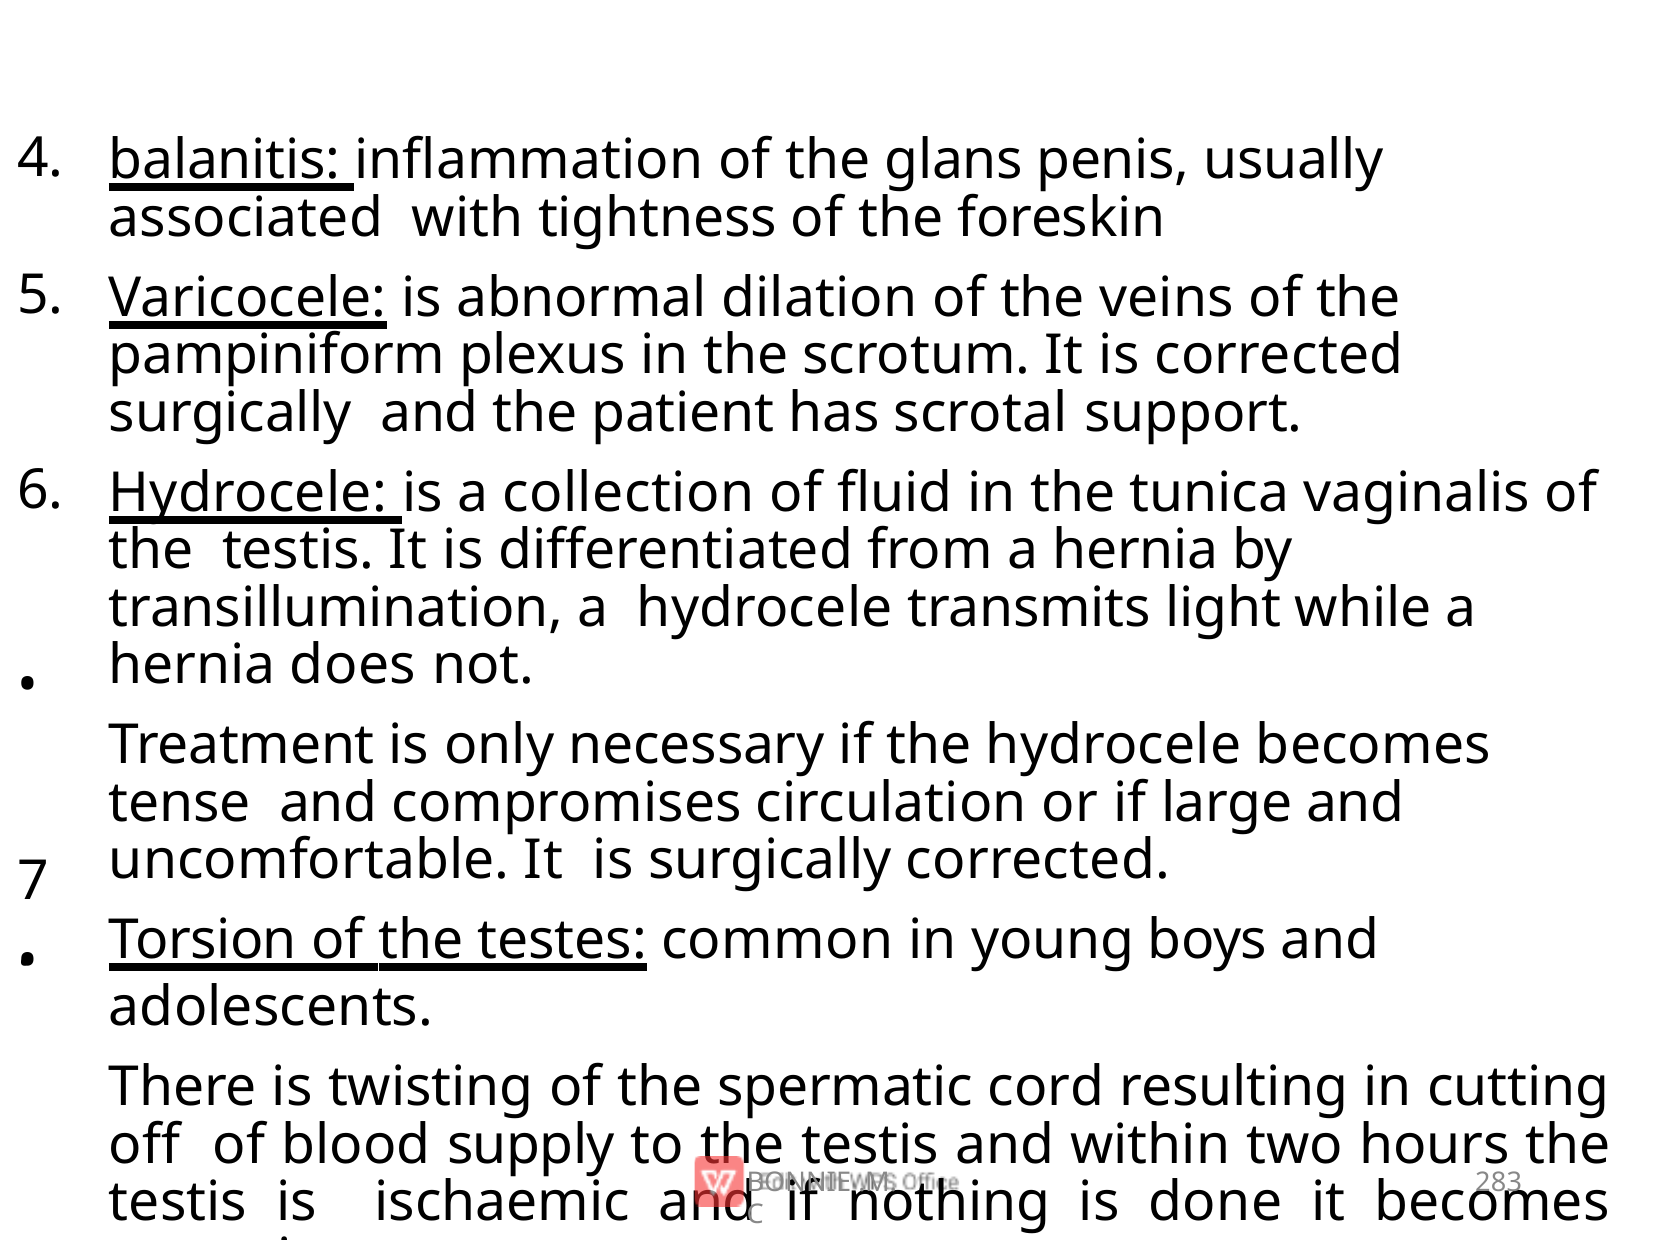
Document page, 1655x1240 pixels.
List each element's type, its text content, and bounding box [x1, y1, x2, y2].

text_box [694, 1156, 960, 1207]
text_box BONNIE .M.C [744, 1163, 910, 1229]
text_box • [17, 922, 36, 991]
text_box • [15, 646, 38, 715]
text_box balanitis: inﬂammation of the glans penis, usually associated with tightness of the foreskin Varicocele: is abnormal dilation of the veins of the pampiniform plexus in the scrotum. It is corrected surgically and the patient has scrotal support. Hydrocele: is a collection of ﬂuid in the tunica vaginalis of the testis. It is differentiated from a hernia by transillumination, a hydrocele transmits light while a hernia does not. Treatment is only necessary if the hydrocele becomes tense and compromises circulation or if large and uncomfortable. It is surgically corrected. Torsion of the testes: common in young boys and adolescents. There is twisting of the spermatic cord resulting in cutting off of blood supply to the testis and within two hours the testis is ischaemic and if nothing is done it becomes necrotic. [106, 121, 1646, 1240]
text_box 4. [15, 118, 64, 187]
text_box 5. [15, 256, 64, 325]
text_box 7. [17, 841, 62, 977]
text_box 6. [15, 451, 64, 520]
slide_number 283 [1468, 1163, 1530, 1240]
